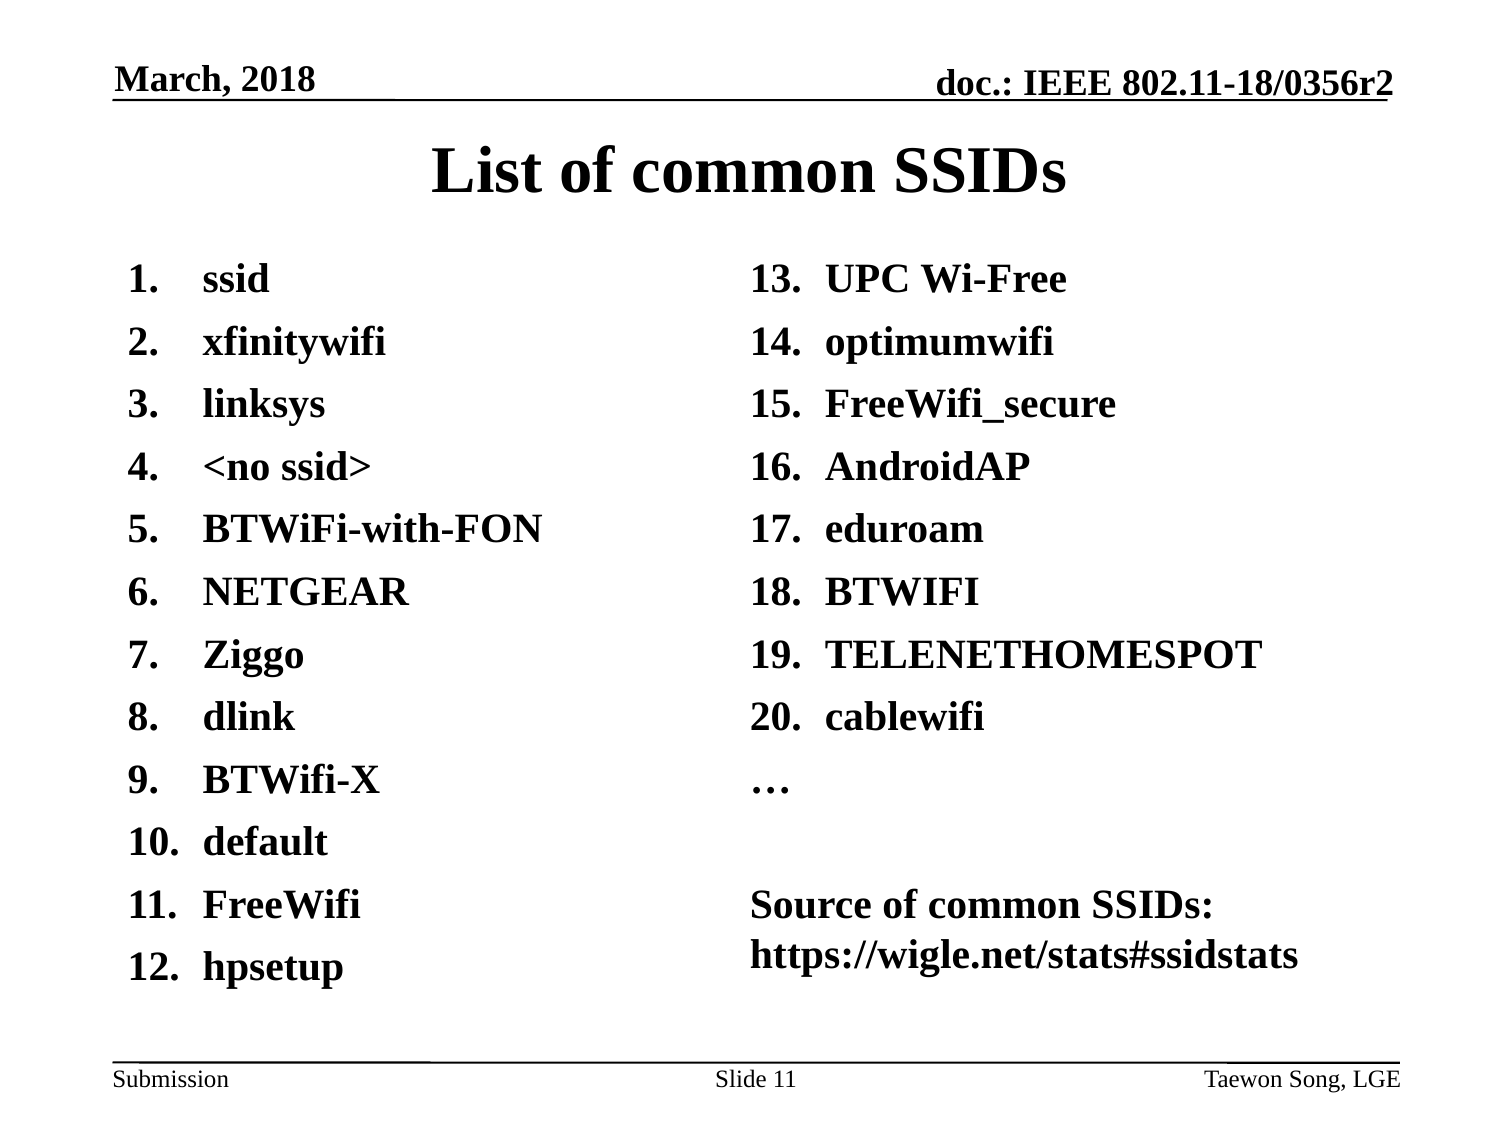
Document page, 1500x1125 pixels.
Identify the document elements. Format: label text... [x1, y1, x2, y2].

list ssid xfinitywifi linksys <no ssid> BTWiFi-with-FON NETGEAR Ziggo dlink BTWifi-X default FreeWifi hpsetup UPC Wi-Free optimumwifi FreeWifi_secure AndroidAP eduroam BTWIFI TELENETHOMESPOT cablewifi … Source of common SSIDs: https://wigle.net/stats#ssidstats [112, 243, 1388, 1000]
footer Taewon Song, LGE [878, 1061, 1402, 1093]
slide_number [114, 54, 423, 100]
title List of common SSIDs [112, 112, 1388, 221]
slide_number Slide 11 [712, 1061, 800, 1123]
